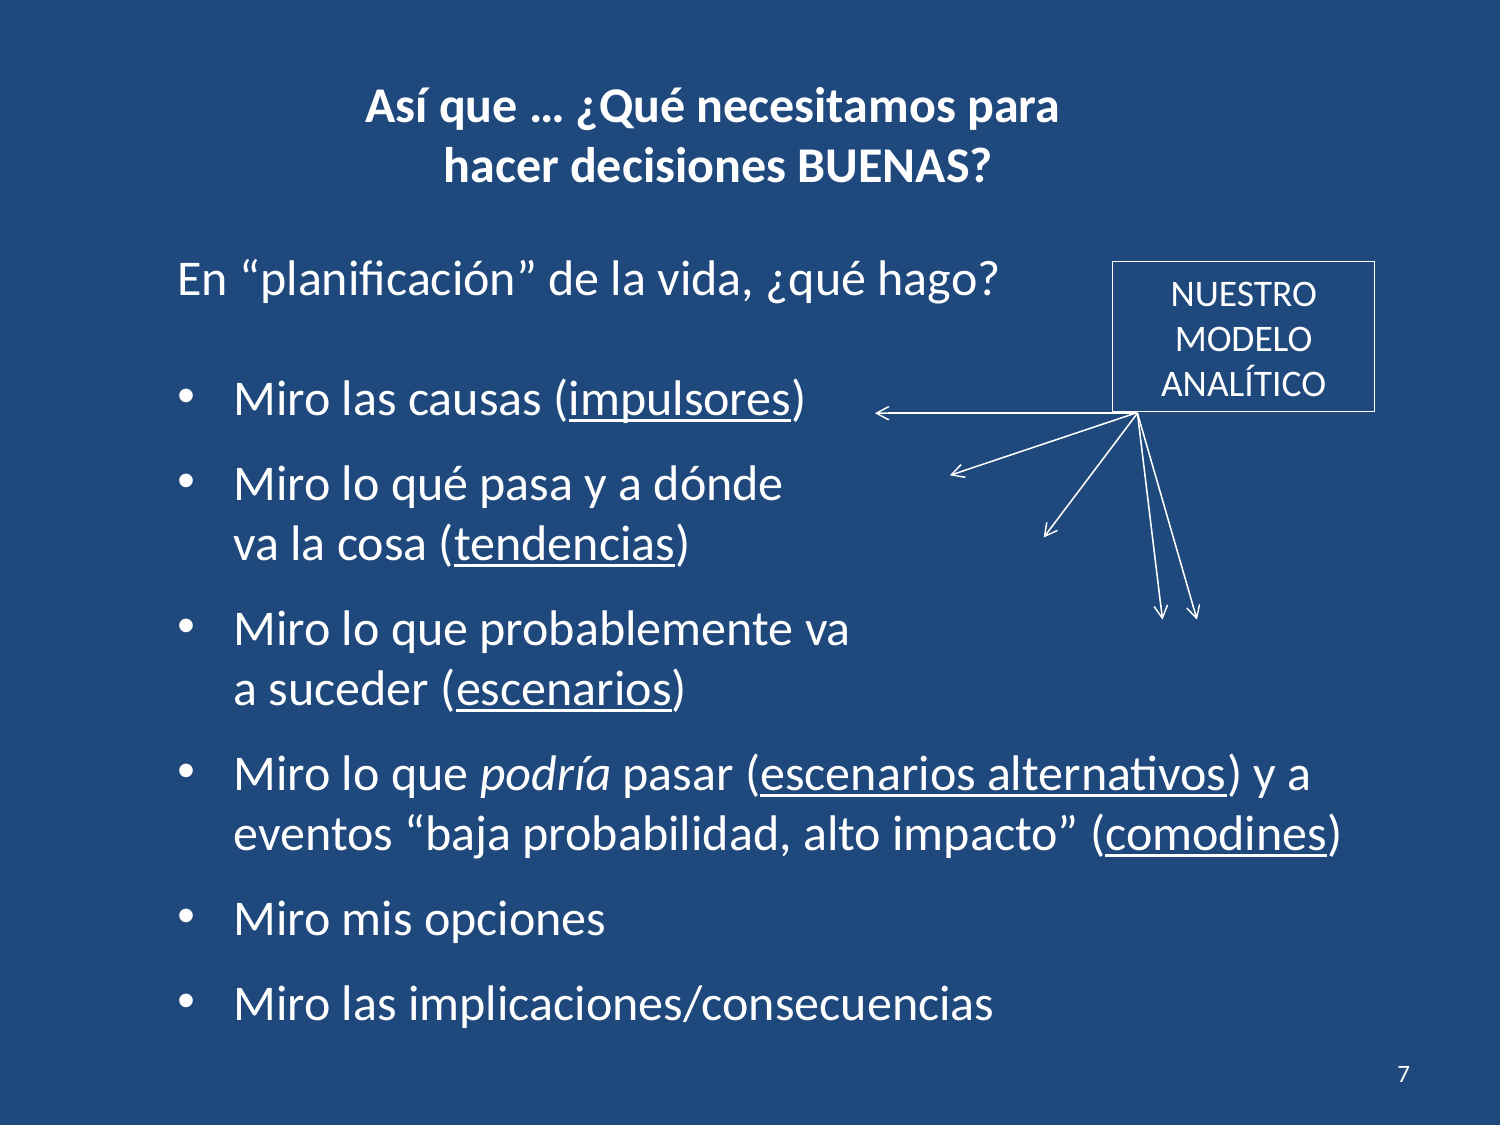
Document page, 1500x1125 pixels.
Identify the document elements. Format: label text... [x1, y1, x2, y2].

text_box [874, 261, 1376, 620]
text_box En “planificación” de la vida, ¿qué hago? Miro las causas (impulsores) Miro lo qué pasa y a dónde va la cosa (tendencias) Miro lo que probablemente va a suceder (escenarios) Miro lo que podría pasar (escenarios alternativos) y a eventos “baja probabilidad, alto impacto” (comodines) Miro mis opciones Miro las implicaciones/consecuencias [162, 238, 1375, 1123]
text_box Así que … ¿Qué necesitamos para hacer decisiones BUENAS? [137, 64, 1300, 260]
slide_number 7 [1074, 1042, 1425, 1103]
